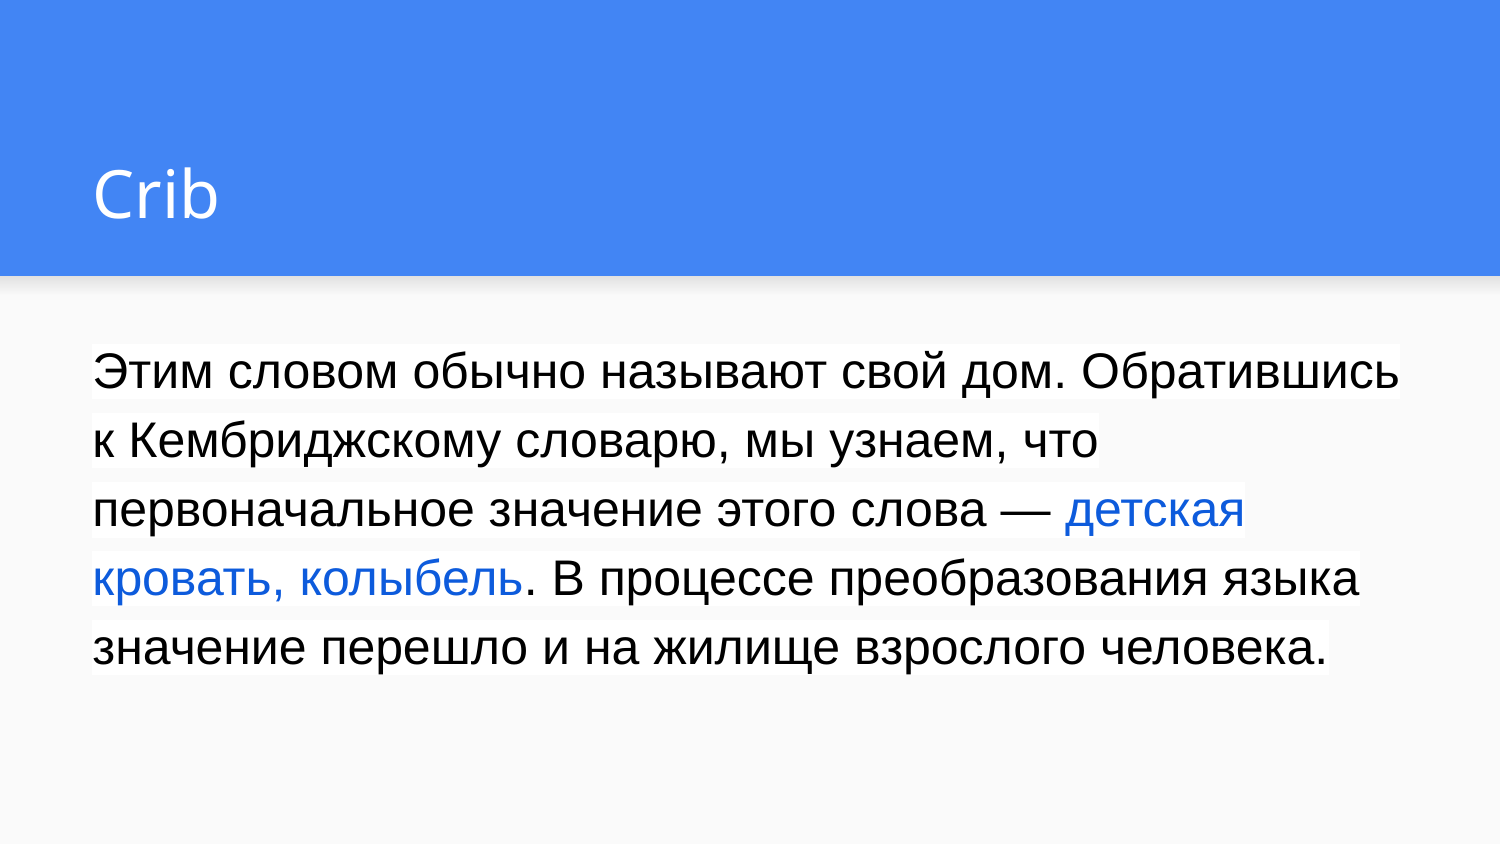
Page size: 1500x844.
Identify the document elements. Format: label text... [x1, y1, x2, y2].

title Crib [77, 121, 1427, 248]
list Этим словом обычно называют свой дом. Обратившись к Кембриджскому словарю, мы узнаем, что первоначальное значение этого слова — детская кровать, колыбель. В процессе преобразования языка значение перешло и на жилище взрослого человека. [77, 314, 1427, 760]
